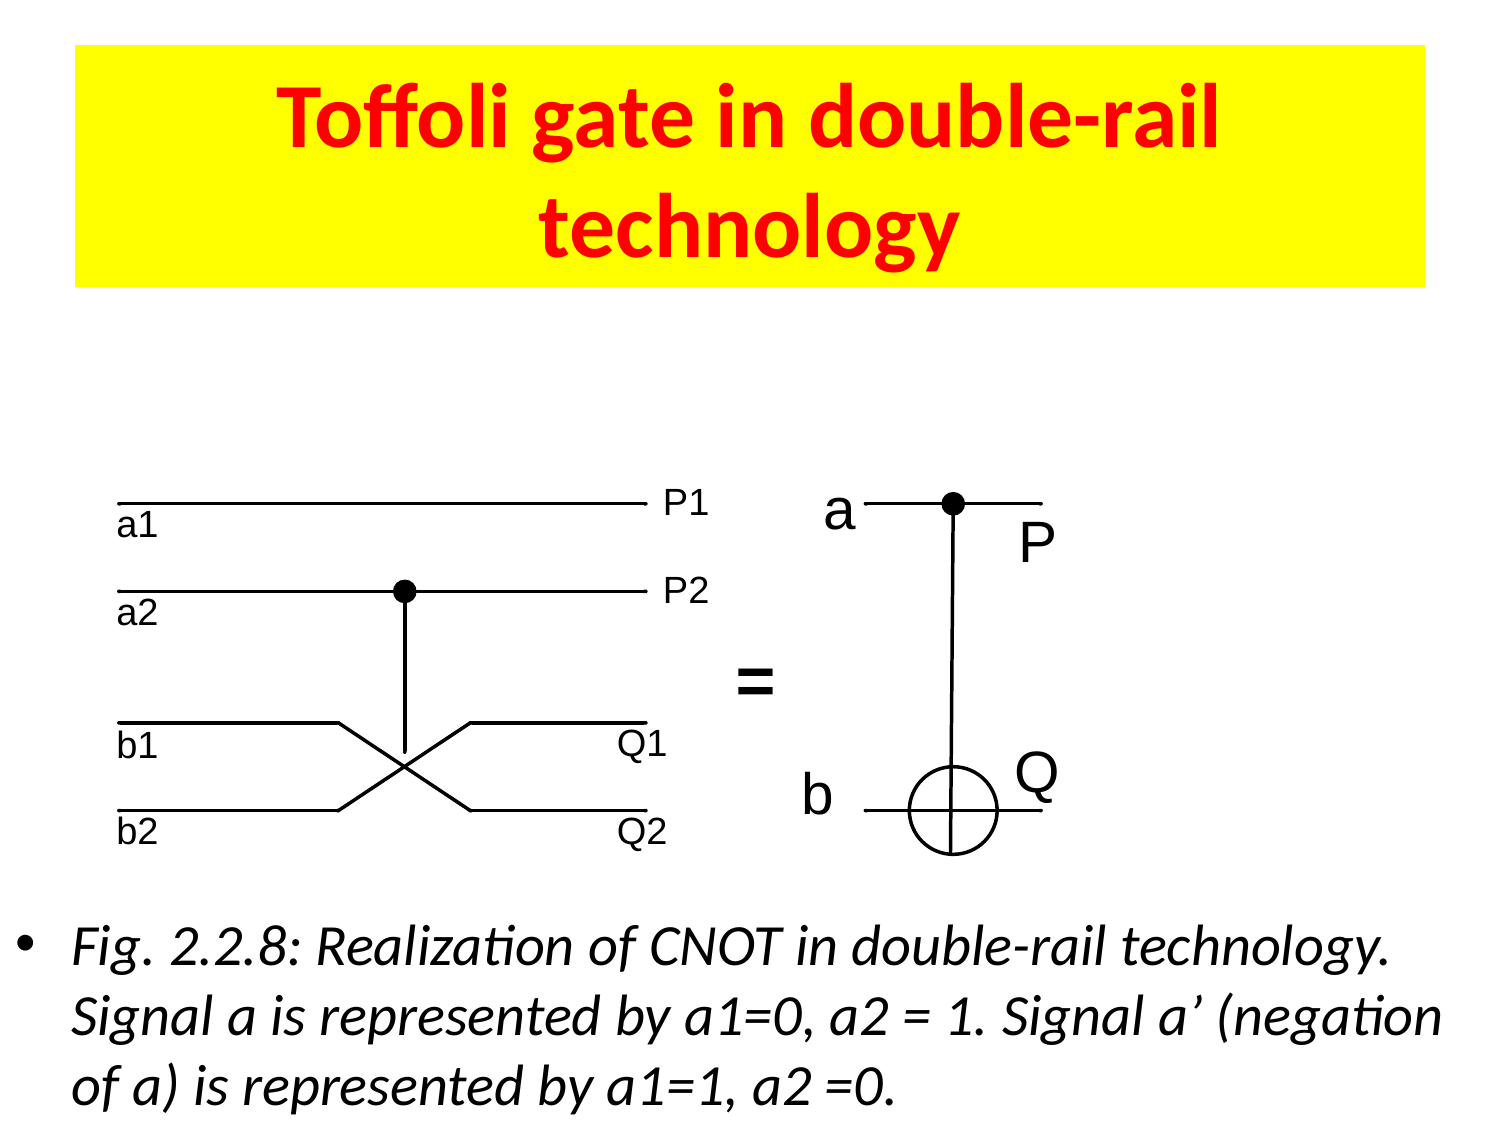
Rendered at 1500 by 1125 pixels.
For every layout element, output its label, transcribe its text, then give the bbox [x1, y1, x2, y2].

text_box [62, 437, 1113, 877]
title Toffoli gate in double-rail technology [75, 45, 1425, 288]
list Fig. 2.2.8: Realization of CNOT in double-rail technology. Signal a is represented by a1=0, a2 = 1. Signal a’ (negation of a) is represented by a1=1, a2 =0. [0, 900, 1500, 1125]
